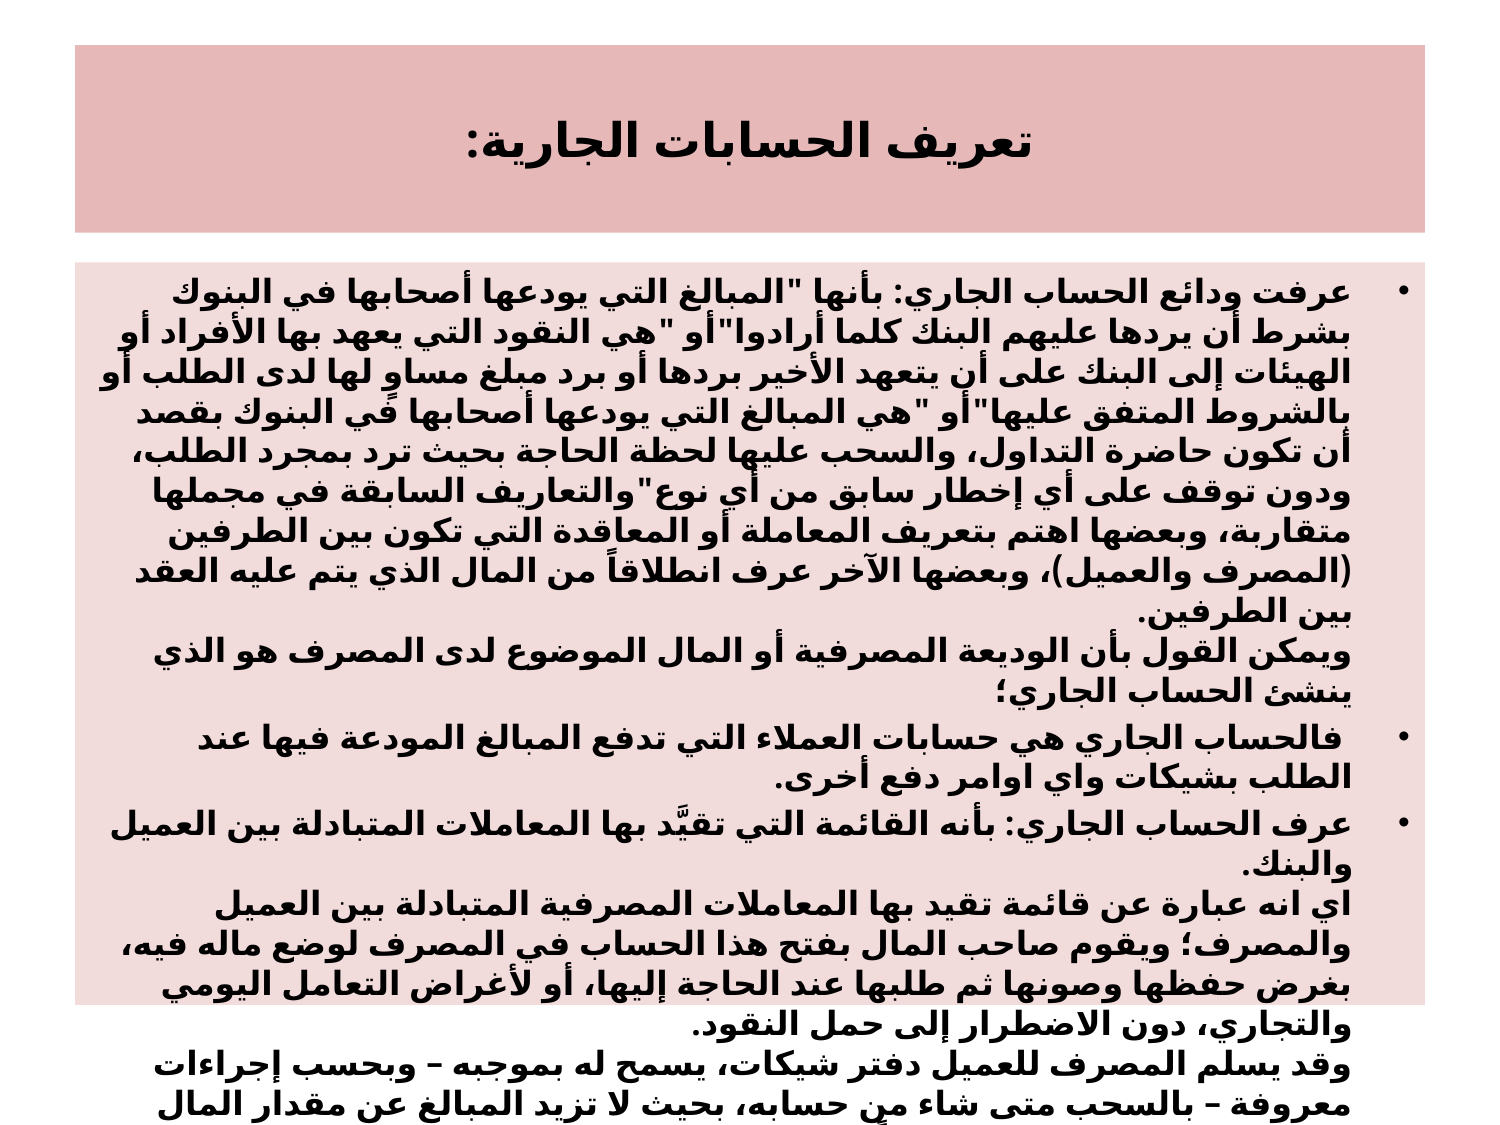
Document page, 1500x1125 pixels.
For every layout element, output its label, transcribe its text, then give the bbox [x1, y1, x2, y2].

title تعريف الحسابات الجارية: [75, 45, 1425, 233]
list عرفت ودائع الحساب الجاري: بأنها "المبالغ التي يودعها أصحابها في البنوك بشرط أن يردها عليهم البنك كلما أرادوا"أو "هي النقود التي يعهد بها الأفراد أو الهيئات إلى البنك على أن يتعهد الأخير بردها أو برد مبلغ مساوٍ لها لدى الطلب أو بالشروط المتفق عليها"أو "هي المبالغ التي يودعها أصحابها في البنوك بقصد أن تكون حاضرة التداول، والسحب عليها لحظة الحاجة بحيث ترد بمجرد الطلب، ودون توقف على أي إخطار سابق من أي نوع"والتعاريف السابقة في مجملها متقاربة، وبعضها اهتم بتعريف المعاملة أو المعاقدة التي تكون بين الطرفين (المصرف والعميل)، وبعضها الآخر عرف انطلاقاً من المال الذي يتم عليه العقد بين الطرفين. ويمكن القول بأن الوديعة المصرفية أو المال الموضوع لدى المصرف هو الذي ينشئ الحساب الجاري؛ فالحساب الجاري هي حسابات العملاء التي تدفع المبالغ المودعة فيها عند الطلب بشيكات واي اوامر دفع أخرى. عرف الحساب الجاري: بأنه القائمة التي تقيَّد بها المعاملات المتبادلة بين العميل والبنك. اي انه عبارة عن قائمة تقيد بها المعاملات المصرفية المتبادلة بين العميل والمصرف؛ ويقوم صاحب المال بفتح هذا الحساب في المصرف لوضع ماله فيه، بغرض حفظها وصونها ثم طلبها عند الحاجة إليها، أو لأغراض التعامل اليومي والتجاري، دون الاضطرار إلى حمل النقود. وقد يسلم المصرف للعميل دفتر شيكات، يسمح له بموجبه – وبحسب إجراءات معروفة – بالسحب متى شاء من حسابه، بحيث لا تزيد المبالغ عن مقدار المال الذي تم تسليمه للمصرف عالياً، وقد يدفع صاحب المال للمصرف مصاريف يسيرة مقابل الاحتفاظ بالحساب الجاري على هذا النحو. يعرف الصك بانه امر كتابي صادر من شخص هو الساحب صاحب الحساب الجاري الى شخص اخر هو المسحوب عليه نعني به المصرف بدفع مبلغ معين الى شخص ثالث هو المستفيد ومن خلال التعريف اعلاه نجد ان اركان الصك هي الساحب الذي يحرر الصك وهو صاحب الحساب الجاري والمسحوب عليه الذي يوجه [75, 262, 1425, 1005]
